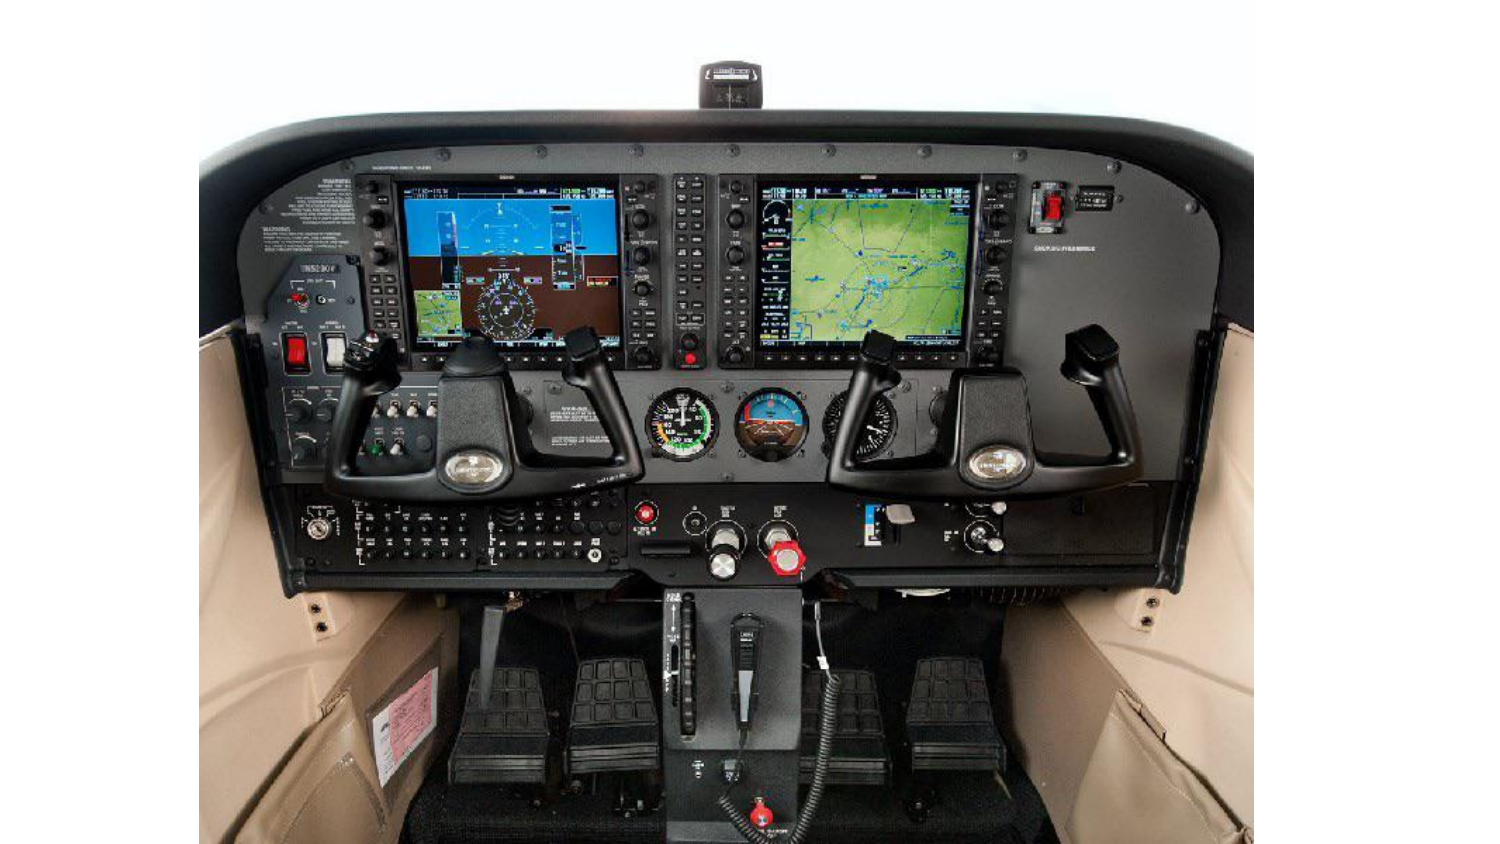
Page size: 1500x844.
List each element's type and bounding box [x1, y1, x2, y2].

picture [198, 0, 1255, 844]
